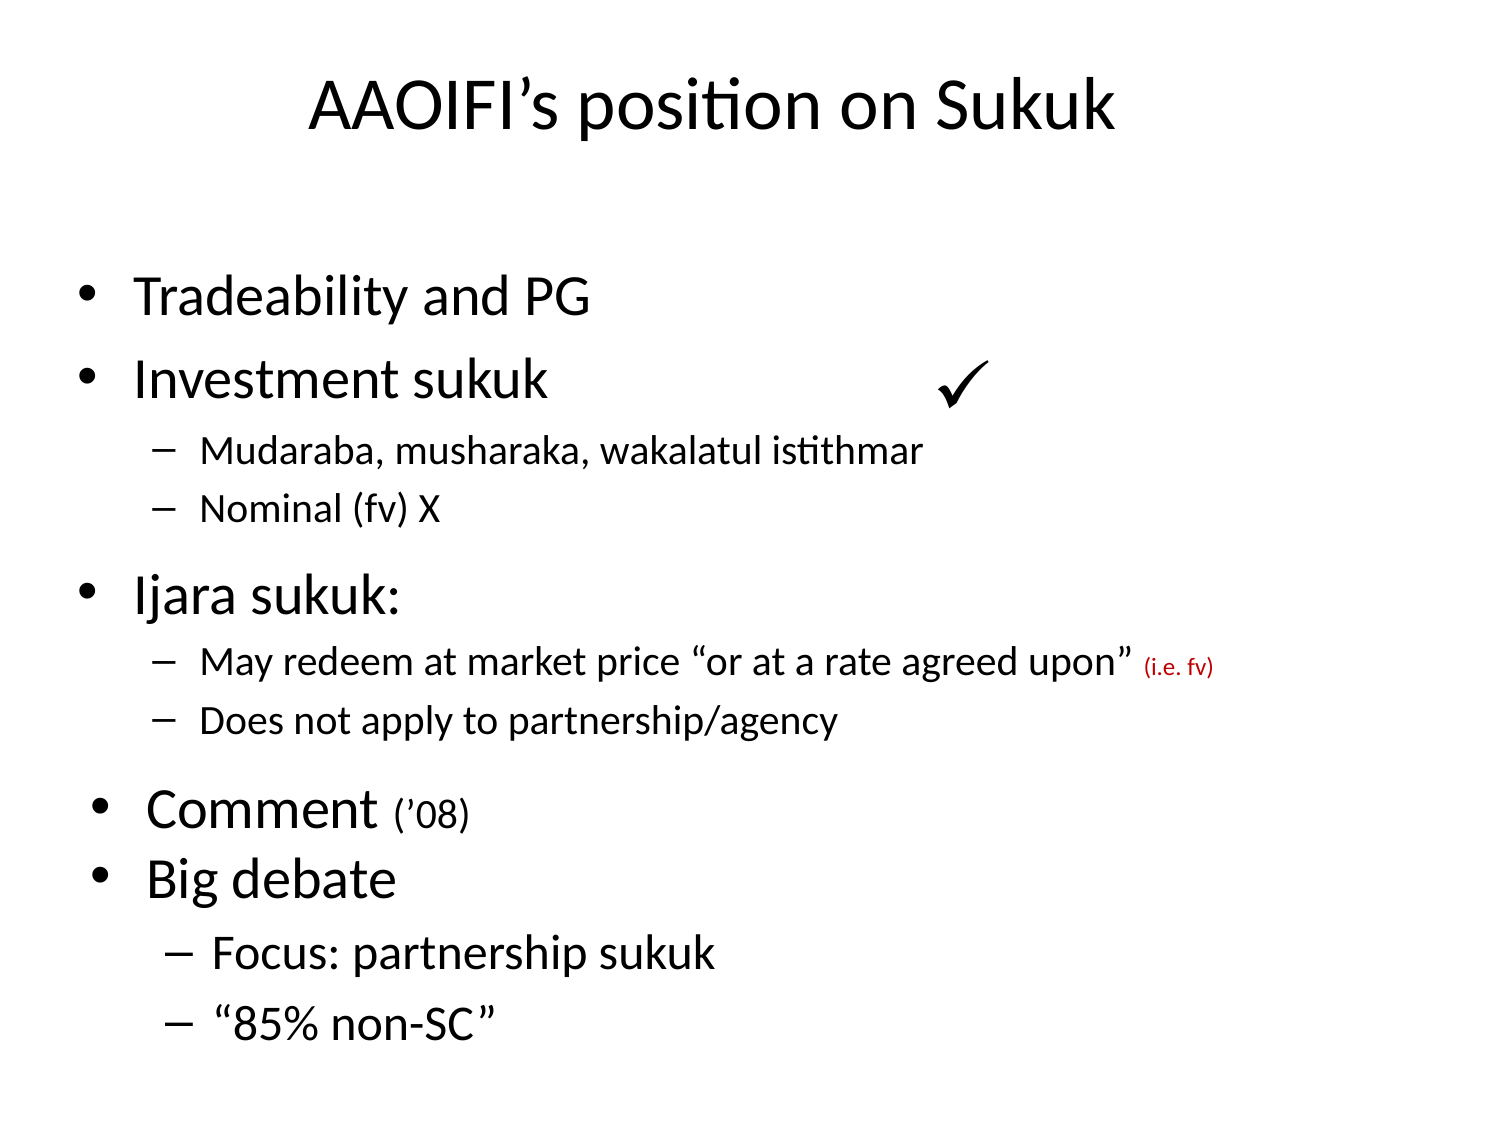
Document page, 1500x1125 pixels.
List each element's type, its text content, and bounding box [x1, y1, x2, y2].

list Tradeability and PG Investment sukuk Mudaraba, musharaka, wakalatul istithmar Nominal (fv) X Ijara sukuk: May redeem at market price “or at a rate agreed upon” (i.e. fv) Does not apply to partnership/agency [62, 249, 1376, 951]
text_box AAOIFI’s position on Sukuk [37, 37, 1388, 163]
text_box [917, 375, 1150, 488]
text_box Comment (’08) Big debate Focus: partnership sukuk “85% non-SC” [75, 762, 1400, 1125]
